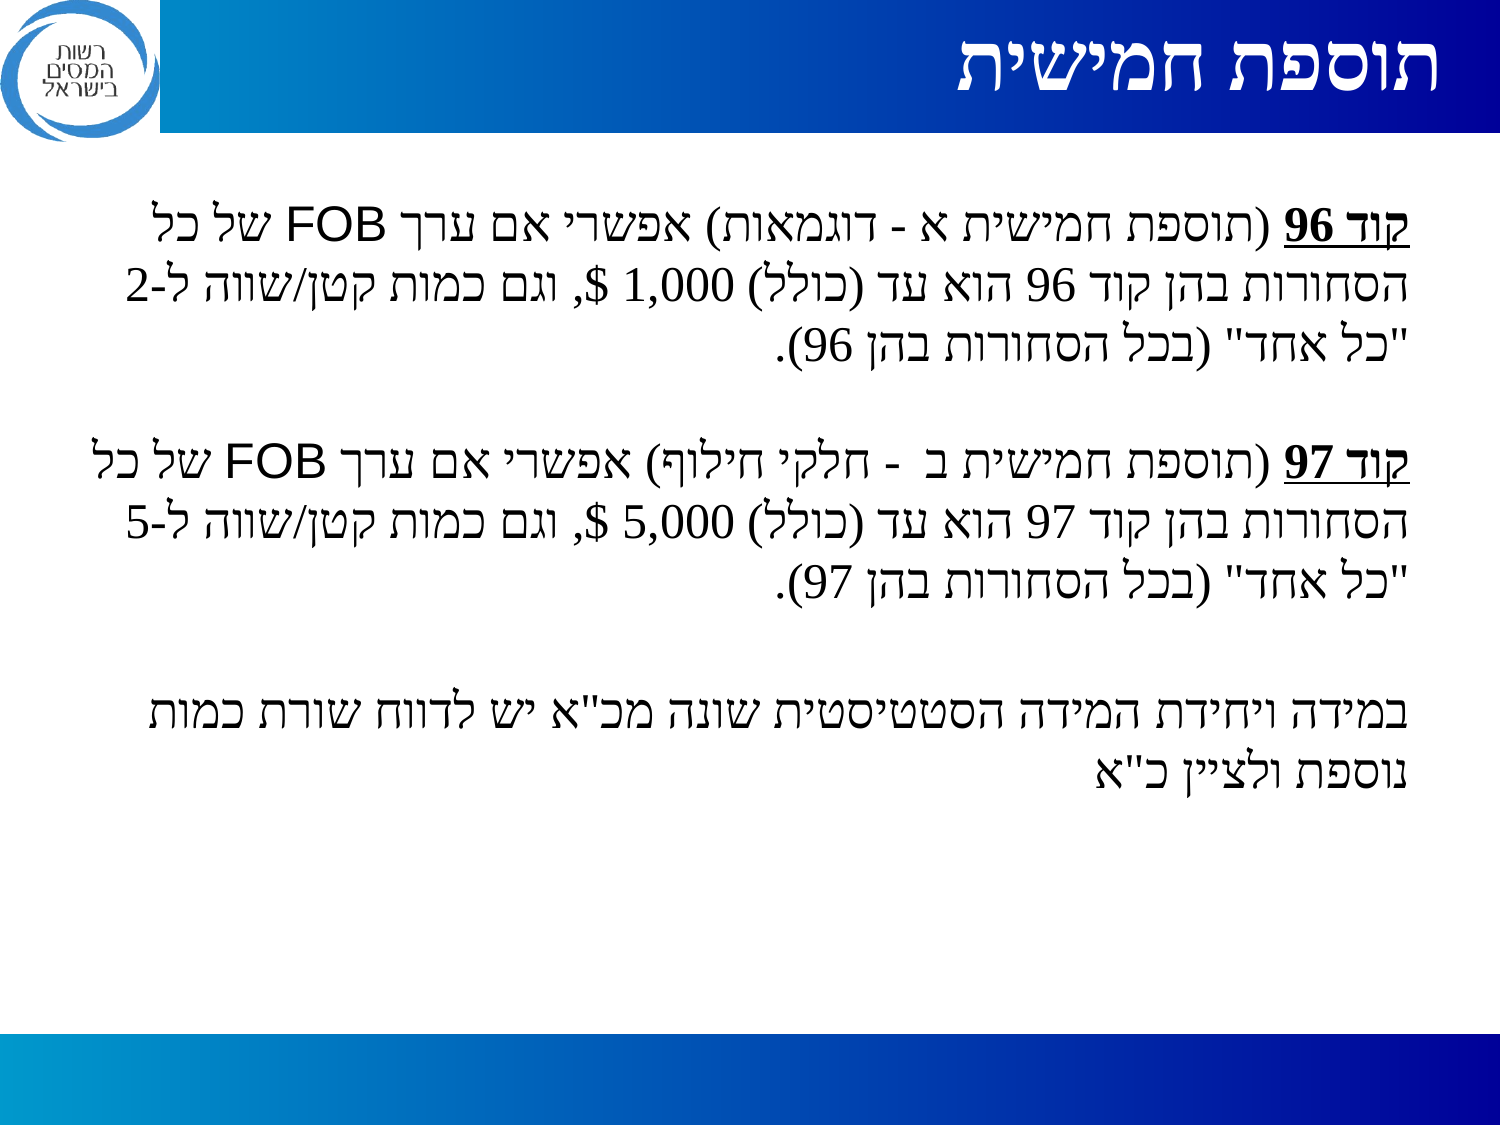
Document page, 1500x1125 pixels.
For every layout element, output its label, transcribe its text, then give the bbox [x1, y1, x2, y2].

list קוד 96 (תוספת חמישית א - דוגמאות) אפשרי אם ערך FOB של כל הסחורות בהן קוד 96 הוא עד (כולל) 1,000 $, וגם כמות קטן/שווה ל-2 "כל אחד" (בכל הסחורות בהן 96). קוד 97 (תוספת חמישית ב - חלקי חילוף) אפשרי אם ערך FOB של כל הסחורות בהן קוד 97 הוא עד (כולל) 5,000 $, וגם כמות קטן/שווה ל-5 "כל אחד" (בכל הסחורות בהן 97). במידה ויחידת המידה הסטטיסטית שונה מכ"א יש לדווח שורת כמות נוספת ולציין כ"א [75, 184, 1425, 927]
text_box תוספת חמישית [407, 0, 1459, 115]
